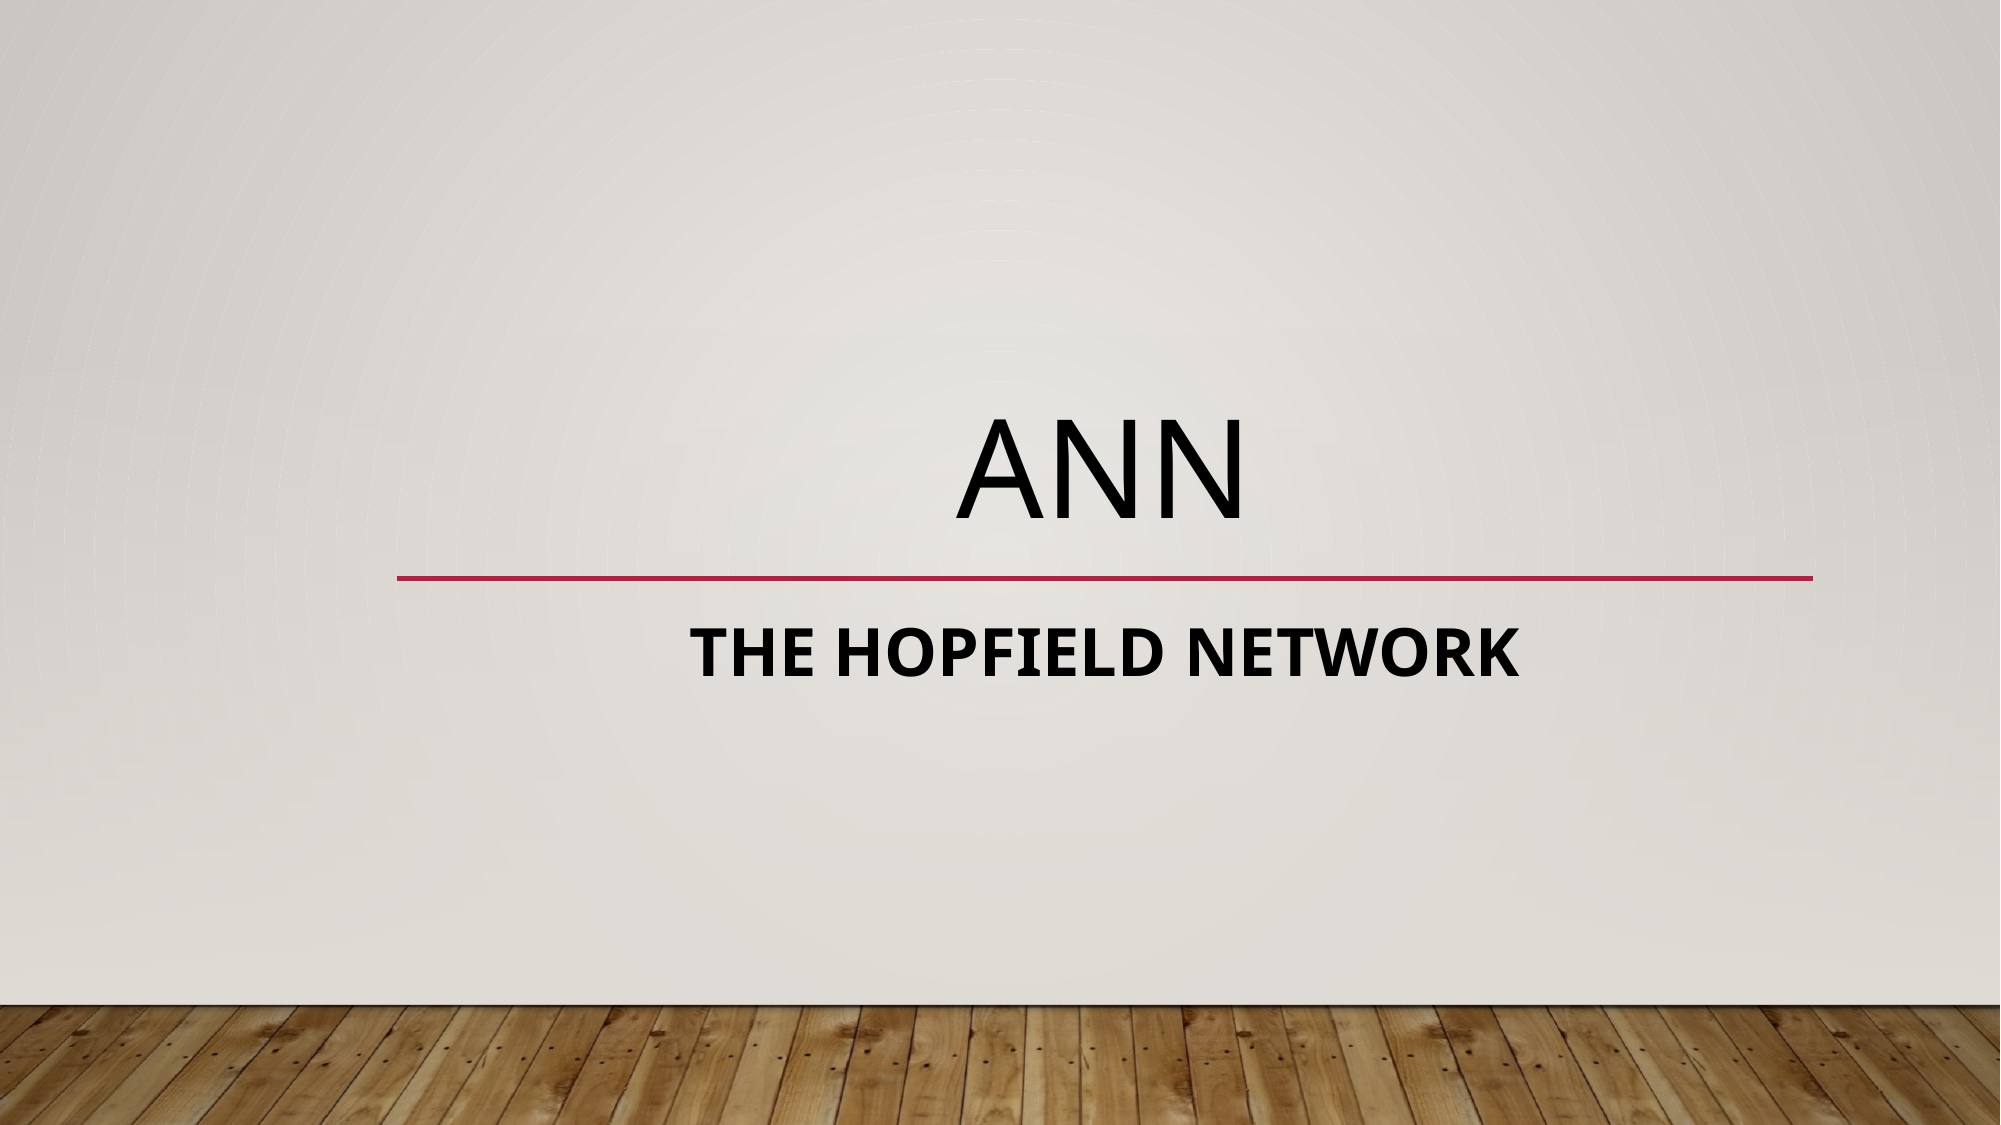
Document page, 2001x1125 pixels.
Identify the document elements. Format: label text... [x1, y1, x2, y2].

picture [0, 1005, 2000, 1125]
subtitle The Hopfield Network [396, 579, 1814, 740]
title ANN [396, 131, 1814, 549]
